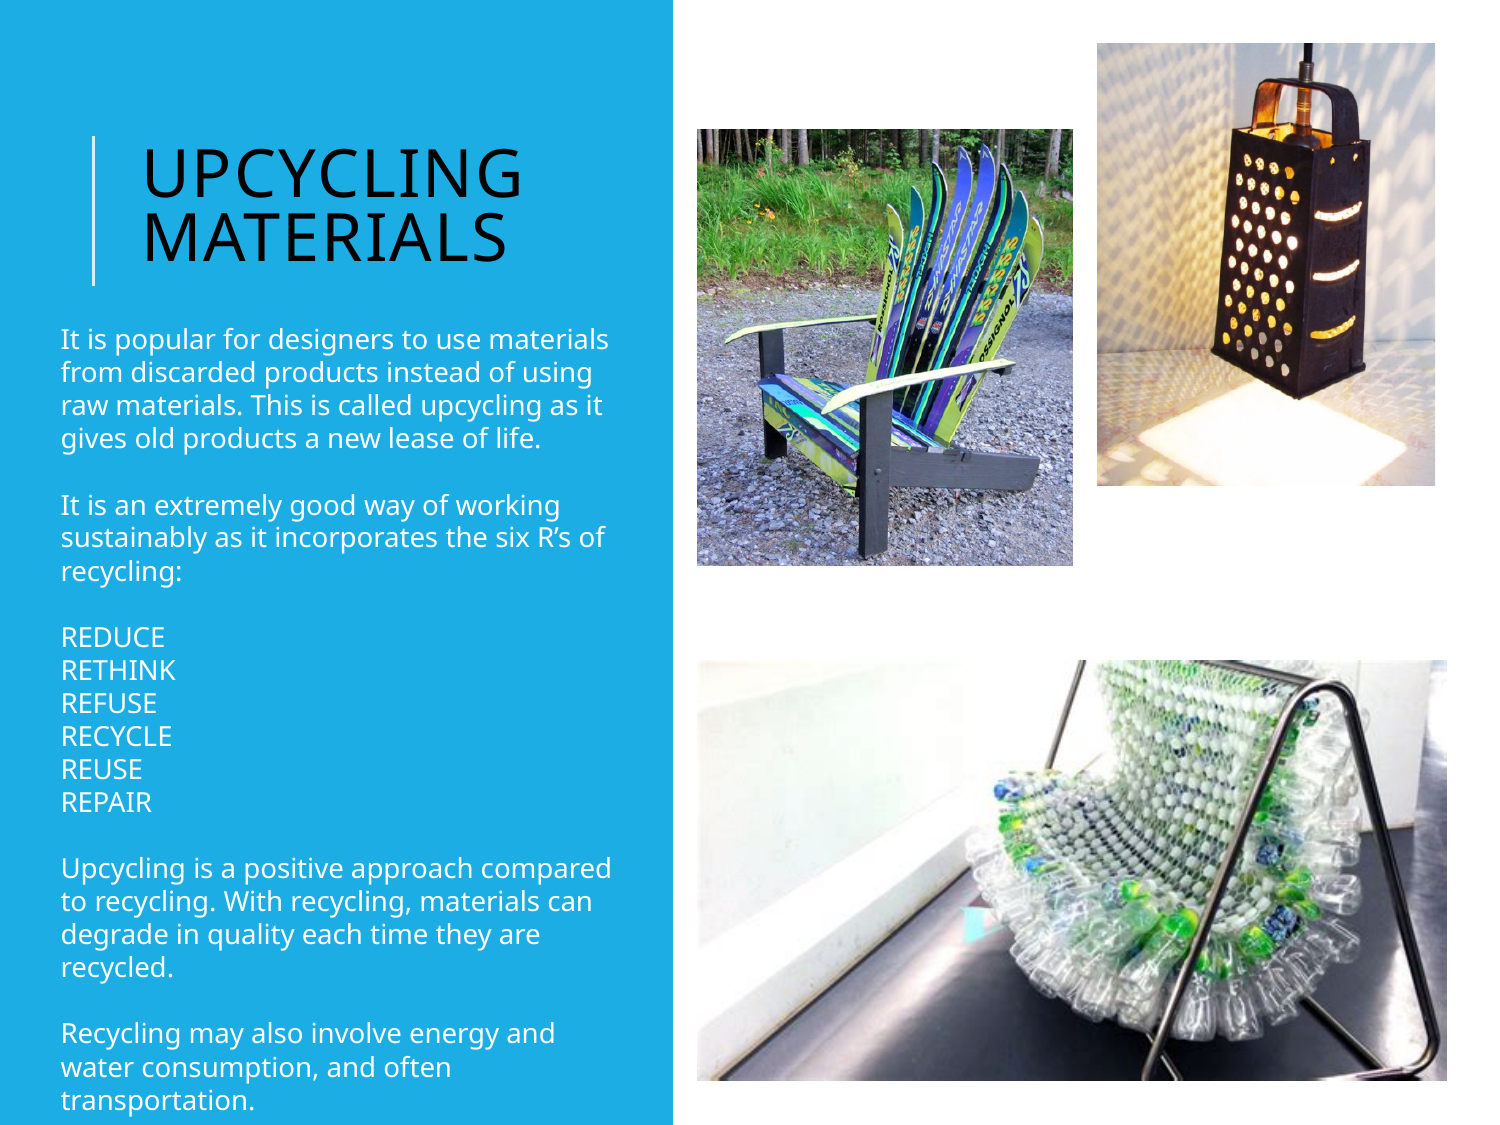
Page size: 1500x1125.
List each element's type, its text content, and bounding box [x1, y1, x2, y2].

title Upcycling materials [126, 135, 591, 286]
picture [696, 129, 1073, 566]
picture [1096, 43, 1436, 486]
picture [696, 659, 1448, 1082]
text_box [0, 0, 674, 1125]
list It is popular for designers to use materials from discarded products instead of using raw materials. This is called upcycling as it gives old products a new lease of life. It is an extremely good way of working sustainably as it incorporates the six R’s of recycling: REDUCE RETHINK REFUSE RECYCLE REUSE REPAIR Upcycling is a positive approach compared to recycling. With recycling, materials can degrade in quality each time they are recycled. Recycling may also involve energy and water consumption, and often transportation. [53, 314, 632, 1125]
